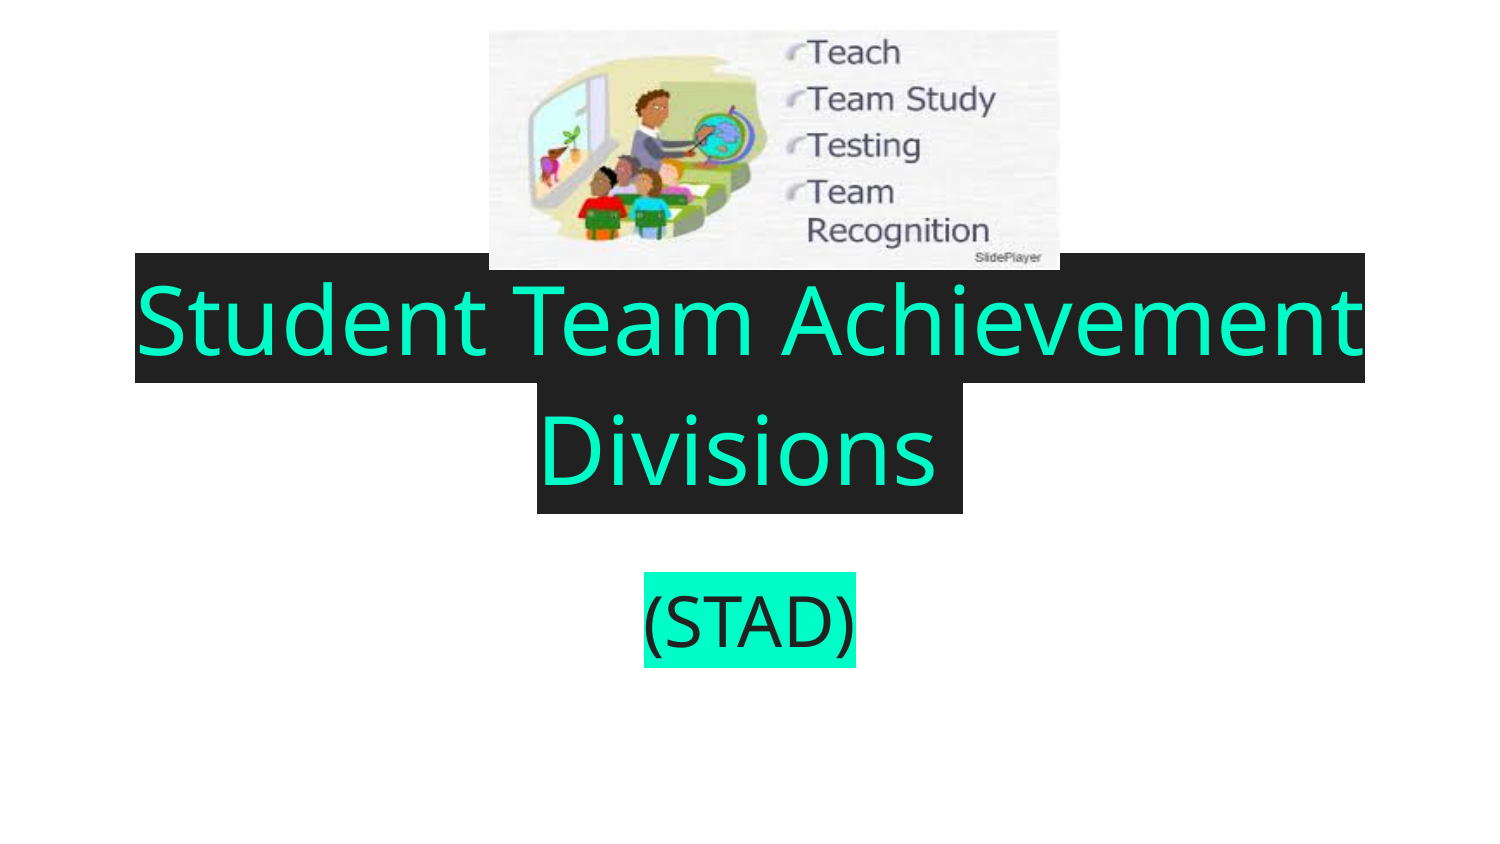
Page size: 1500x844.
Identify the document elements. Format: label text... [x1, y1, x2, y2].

picture [489, 29, 1061, 270]
title Student Team Achievement Divisions [51, 203, 1449, 529]
list (STAD) [51, 542, 1449, 756]
